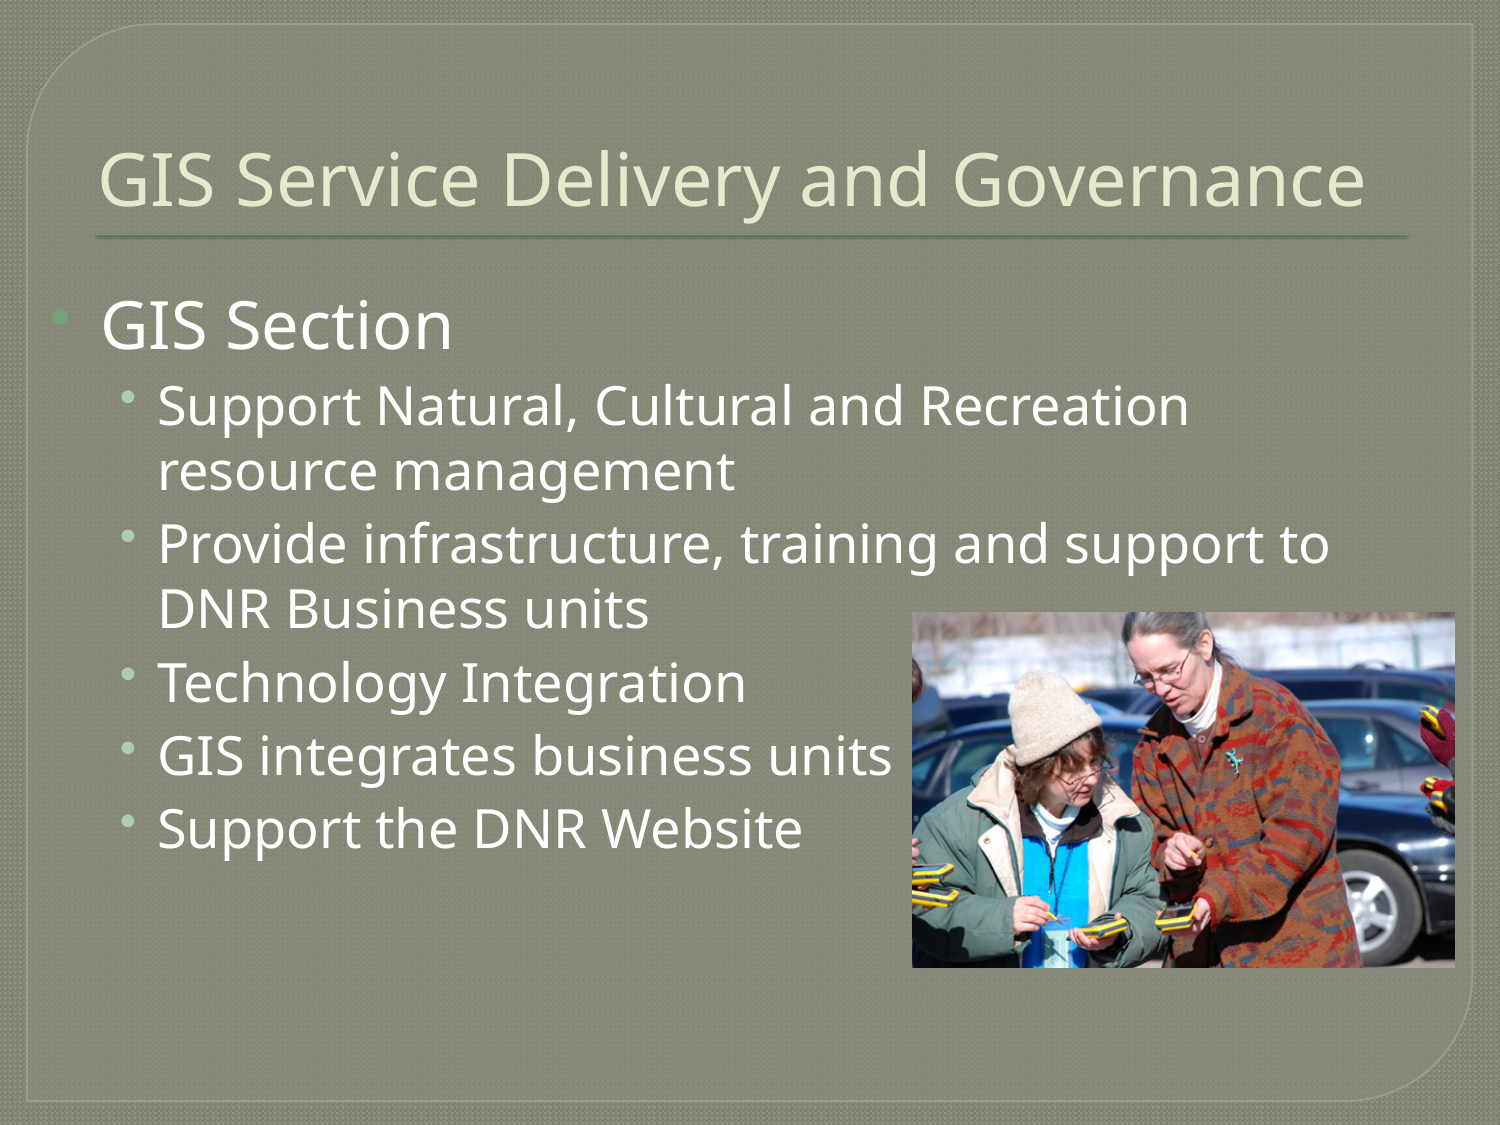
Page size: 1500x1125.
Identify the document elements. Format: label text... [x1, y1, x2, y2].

title GIS Service Delivery and Governance [75, 41, 1425, 230]
picture [912, 612, 1456, 968]
list GIS Section Support Natural, Cultural and Recreation resource management Provide infrastructure, training and support to DNR Business units Technology Integration GIS integrates business units Support the DNR Website [37, 275, 1388, 968]
